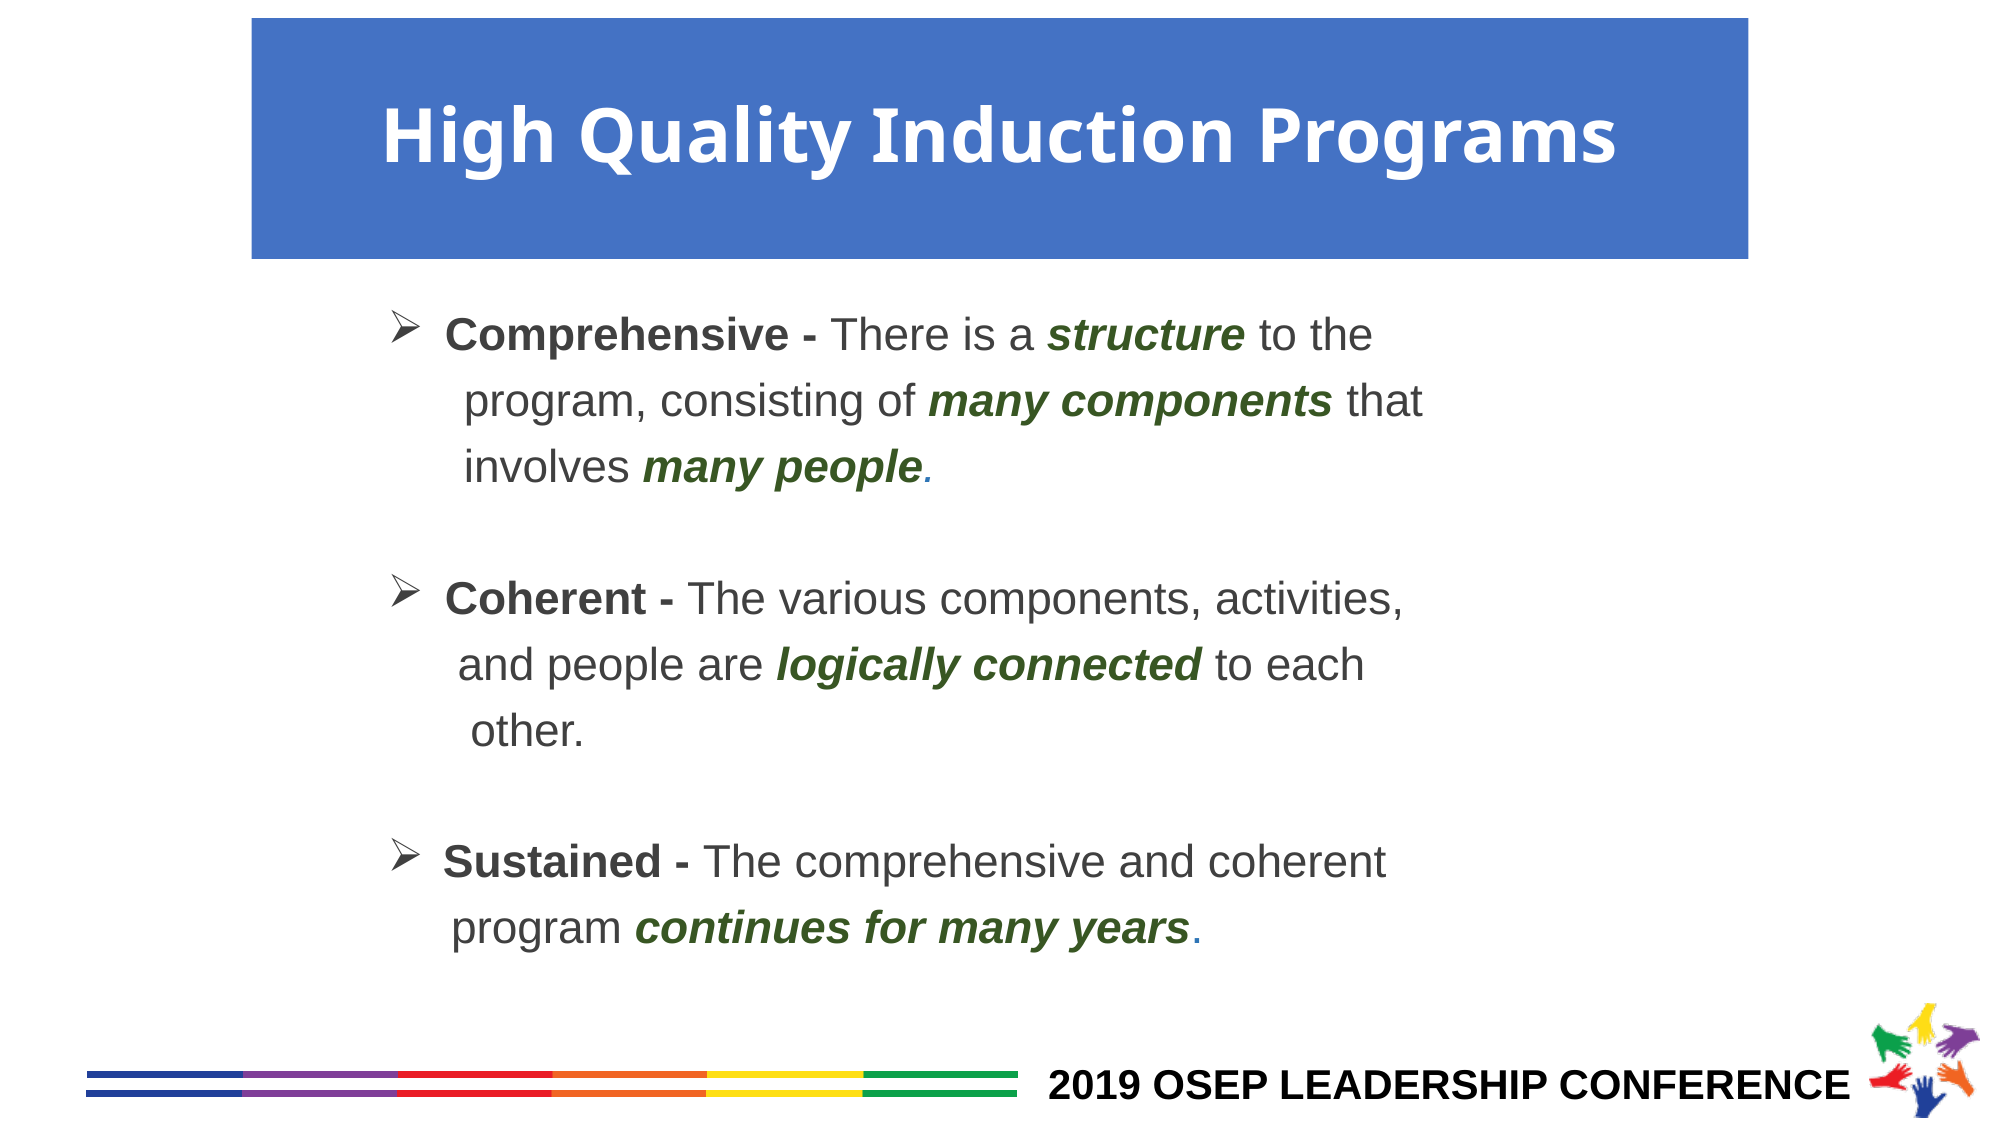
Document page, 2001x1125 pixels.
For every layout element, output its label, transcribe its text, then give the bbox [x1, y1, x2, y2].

picture [1869, 1003, 1980, 1118]
picture [86, 1090, 1017, 1097]
picture [87, 1071, 1018, 1078]
list Comprehensive - There is a structure to the program, consisting of many components that involves many people. Coherent - The various components, activities, and people are logically connected to each other. Sustained - The comprehensive and coherent program continues for many years. [372, 303, 1675, 972]
title High Quality Induction Programs [251, 18, 1749, 259]
